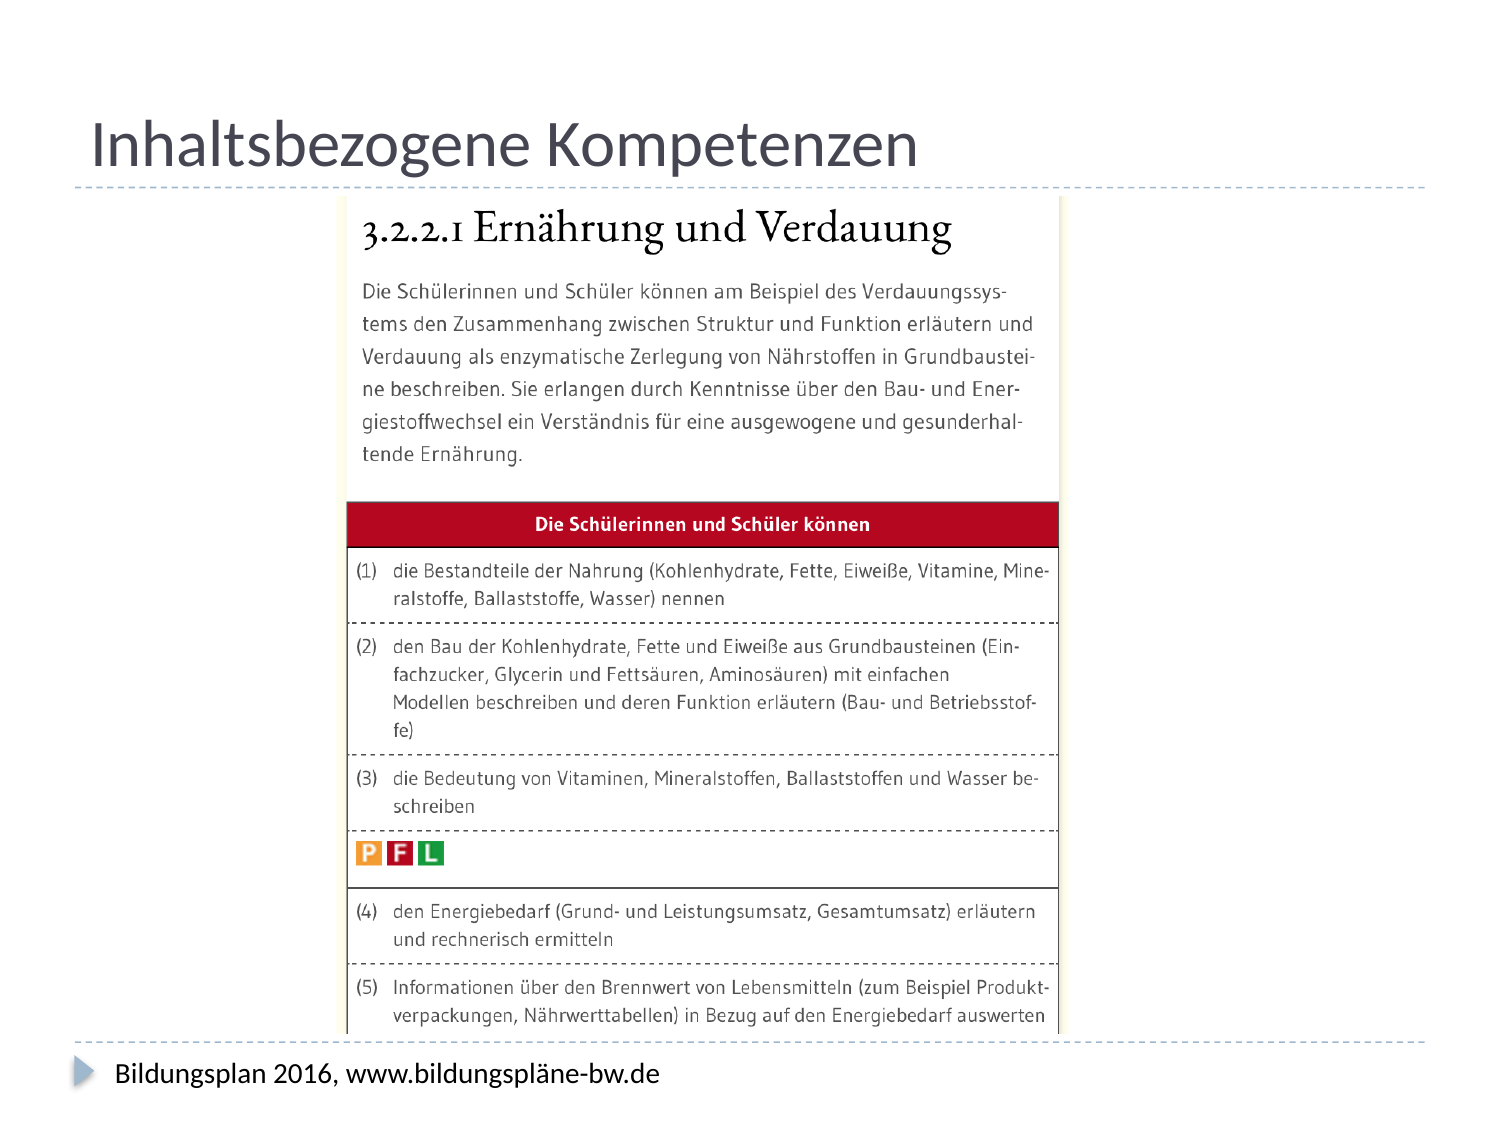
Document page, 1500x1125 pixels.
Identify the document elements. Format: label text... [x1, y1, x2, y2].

title Inhaltsbezogene Kompetenzen [74, 24, 1426, 188]
picture [336, 196, 1069, 1034]
text_box Bildungsplan 2016, www.bildungspläne-bw.de [100, 1046, 1424, 1097]
